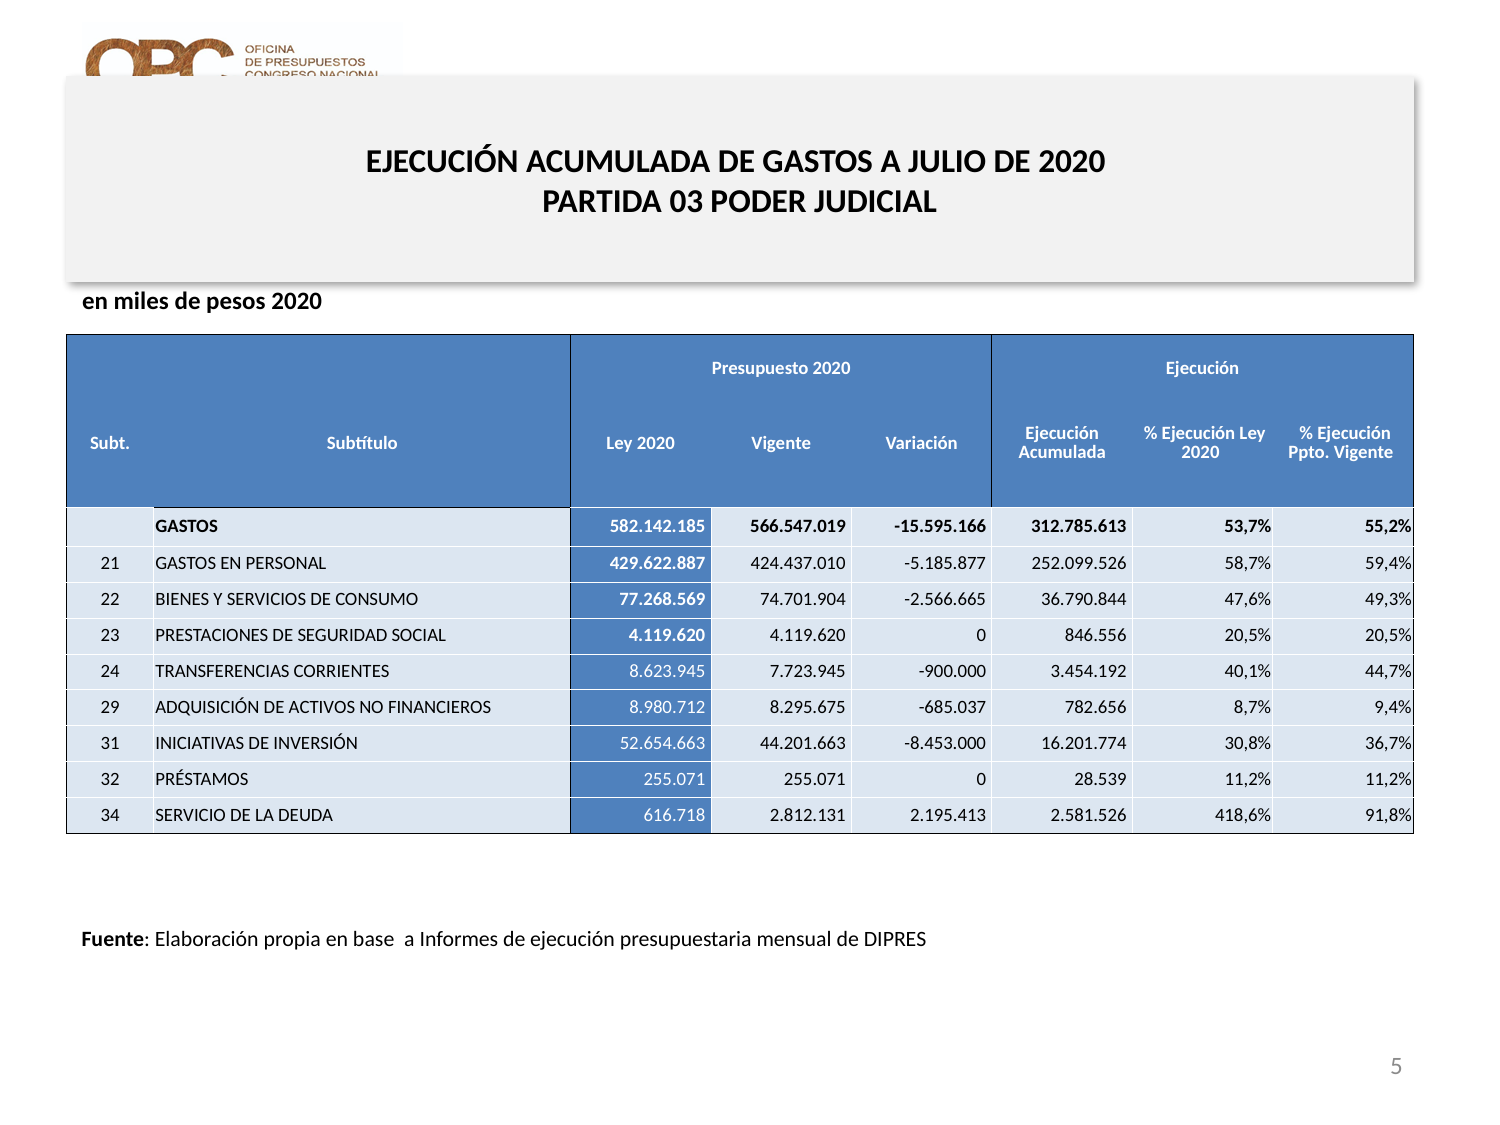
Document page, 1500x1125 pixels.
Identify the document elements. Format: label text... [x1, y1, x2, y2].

table_cell 31 [67, 726, 153, 761]
table_cell 418,6% [1133, 798, 1272, 833]
table_cell 91,8% [1273, 798, 1413, 833]
slide_number 5 [1067, 1035, 1418, 1095]
table_cell 8.980.712 [571, 690, 711, 725]
table_cell SERVICIO DE LA DEUDA [154, 798, 570, 833]
table_cell 28.539 [992, 762, 1132, 797]
table_cell 582.142.185 [571, 508, 711, 546]
table_cell 55,2% [1273, 508, 1413, 546]
table_cell 77.268.569 [571, 583, 711, 618]
table_cell 0 [852, 619, 991, 654]
table_cell -685.037 [852, 690, 991, 725]
table_cell 30,8% [1133, 726, 1272, 761]
table_cell [67, 508, 153, 546]
title EJECUCIÓN ACUMULADA DE GASTOS A JULIO DE 2020 PARTIDA 03 PODER JUDICIAL [66, 77, 1414, 281]
table_cell 846.556 [992, 619, 1132, 654]
table_cell Subt. [67, 380, 154, 507]
table_cell % Ejecución Ley 2020 [1132, 380, 1273, 507]
table_cell 44.201.663 [712, 726, 851, 761]
table_cell ADQUISICIÓN DE ACTIVOS NO FINANCIEROS [154, 690, 570, 725]
table_cell Variación [851, 380, 991, 507]
table_cell 255.071 [571, 762, 711, 797]
picture [82, 22, 403, 77]
table_cell 58,7% [1133, 547, 1272, 582]
table_cell 429.622.887 [571, 547, 711, 582]
table_cell 312.785.613 [992, 508, 1132, 546]
table_cell -2.566.665 [852, 583, 991, 618]
table_cell 16.201.774 [992, 726, 1132, 761]
table_cell 29 [67, 690, 153, 725]
table_cell % Ejecución Ppto. Vigente [1273, 380, 1413, 507]
table_cell 23 [67, 619, 153, 654]
table_cell 566.547.019 [712, 508, 851, 546]
table_cell 40,1% [1133, 655, 1272, 689]
table_cell 2.195.413 [852, 798, 991, 833]
table_header [67, 335, 154, 380]
table_cell 11,2% [1273, 762, 1413, 797]
table_cell 44,7% [1273, 655, 1413, 689]
table_cell 782.656 [992, 690, 1132, 725]
table_cell 32 [67, 762, 153, 797]
table_cell 34 [67, 798, 153, 833]
table_cell 36.790.844 [992, 583, 1132, 618]
table_cell -900.000 [852, 655, 991, 689]
table_cell 8,7% [1133, 690, 1272, 725]
table_header [154, 335, 570, 380]
table_cell 3.454.192 [992, 655, 1132, 689]
table_cell 424.437.010 [712, 547, 851, 582]
table_cell PRESTACIONES DE SEGURIDAD SOCIAL [154, 619, 570, 654]
table_cell 8.295.675 [712, 690, 851, 725]
table_cell 21 [67, 547, 153, 582]
table_cell 616.718 [571, 798, 711, 833]
table_cell 7.723.945 [712, 655, 851, 689]
table_cell Subtítulo [154, 380, 570, 507]
table_cell 74.701.904 [712, 583, 851, 618]
table_cell 9,4% [1273, 690, 1413, 725]
table_cell 4.119.620 [712, 619, 851, 654]
table_cell 2.581.526 [992, 798, 1132, 833]
footer Fuente: Elaboración propia en base a Informes de ejecución presupuestaria mensual de DIPRES [66, 916, 1262, 977]
table_cell 52.654.663 [571, 726, 711, 761]
table_cell 20,5% [1273, 619, 1413, 654]
table_cell 47,6% [1133, 583, 1272, 618]
table_header Ejecución [992, 335, 1413, 380]
table_cell -15.595.166 [852, 508, 991, 546]
table_cell GASTOS [154, 508, 570, 546]
table_cell TRANSFERENCIAS CORRIENTES [154, 655, 570, 689]
table_cell 22 [67, 583, 153, 618]
table_cell 4.119.620 [571, 619, 711, 654]
text_box en miles de pesos 2020 [67, 277, 1214, 325]
table_cell 0 [852, 762, 991, 797]
table_cell Ejecución Acumulada [992, 380, 1132, 507]
table_cell 59,4% [1273, 547, 1413, 582]
table_cell Vigente [711, 380, 851, 507]
table_cell 36,7% [1273, 726, 1413, 761]
table_cell BIENES Y SERVICIOS DE CONSUMO [154, 583, 570, 618]
table_cell INICIATIVAS DE INVERSIÓN [154, 726, 570, 761]
table_cell 11,2% [1133, 762, 1272, 797]
table_cell 255.071 [712, 762, 851, 797]
table_cell PRÉSTAMOS [154, 762, 570, 797]
table_cell GASTOS EN PERSONAL [154, 547, 570, 582]
table_header Presupuesto 2020 [571, 335, 991, 380]
table_cell 49,3% [1273, 583, 1413, 618]
table_cell 2.812.131 [712, 798, 851, 833]
table_cell 8.623.945 [571, 655, 711, 689]
table_cell -8.453.000 [852, 726, 991, 761]
table_cell -5.185.877 [852, 547, 991, 582]
table_cell 20,5% [1133, 619, 1272, 654]
table_cell 24 [67, 655, 153, 689]
table_cell Ley 2020 [571, 380, 711, 507]
table_cell 53,7% [1133, 508, 1272, 546]
table_cell 252.099.526 [992, 547, 1132, 582]
